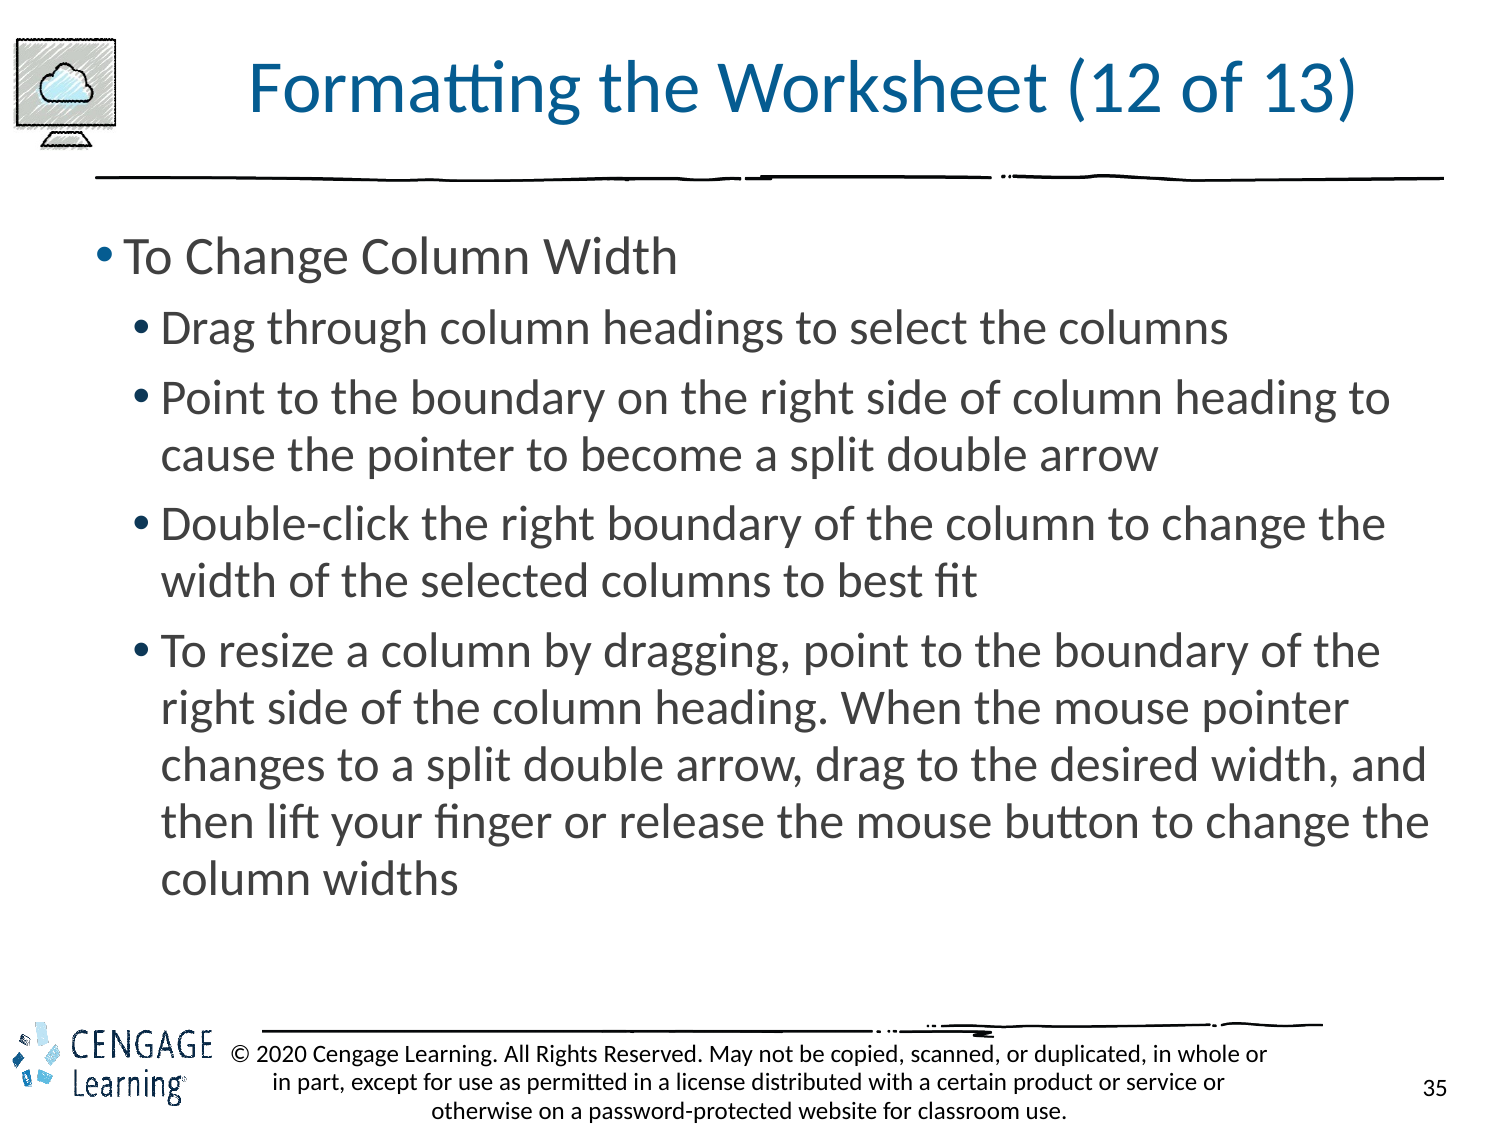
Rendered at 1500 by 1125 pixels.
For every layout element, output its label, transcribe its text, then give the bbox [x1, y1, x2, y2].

picture [262, 1022, 1323, 1038]
title Formatting the Worksheet (12 of 13) [124, 50, 1484, 129]
picture [12, 1022, 212, 1106]
picture [13, 36, 117, 151]
list To Change Column Width Drag through column headings to select the columns Point to the boundary on the right side of column heading to cause the pointer to become a split double arrow Double-click the right boundary of the column to change the width of the selected columns to best fit To resize a column by dragging, point to the boundary of the right side of the column heading. When the mouse pointer changes to a split double arrow, drag to the desired width, and then lift your finger or release the mouse button to change the column widths [95, 224, 1463, 975]
picture [95, 174, 1444, 182]
